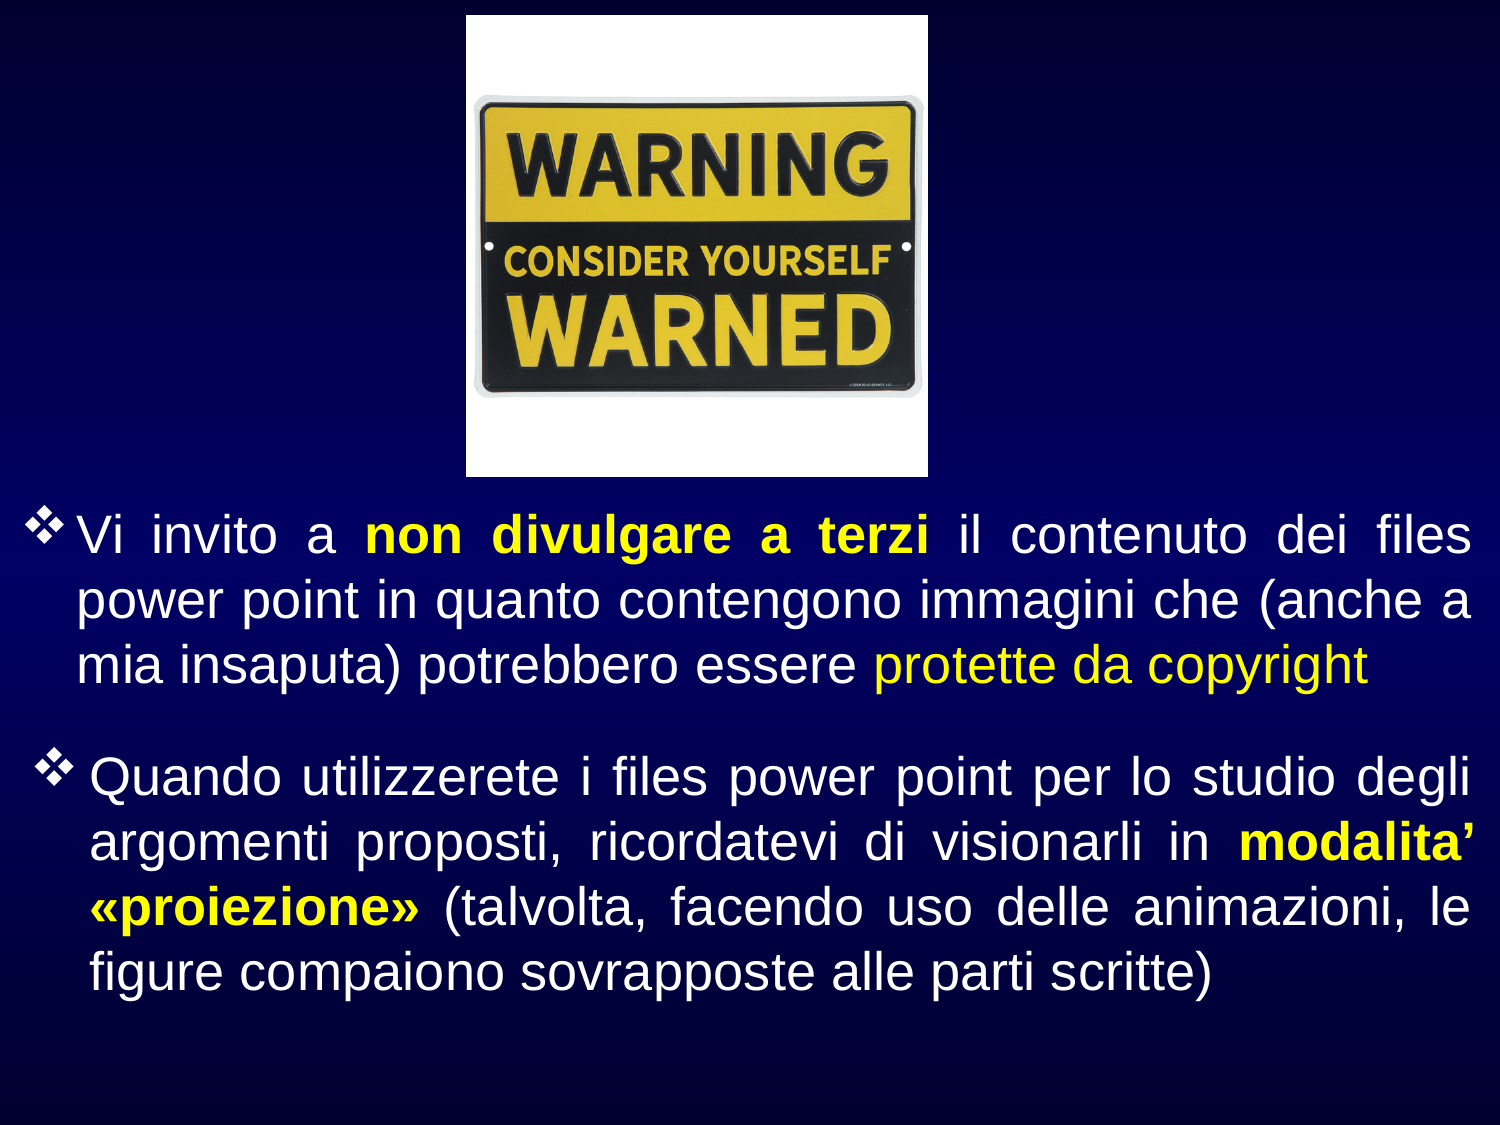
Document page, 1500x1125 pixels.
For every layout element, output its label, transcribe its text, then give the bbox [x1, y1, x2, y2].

text_box Quando utilizzerete i files power point per lo studio degli argomenti proposti, ricordatevi di visionarli in modalita’ «proiezione» (talvolta, facendo uso delle animazioni, le figure compaiono sovrapposte alle parti scritte) [15, 733, 1489, 1009]
picture [466, 15, 928, 477]
text_box Vi invito a non divulgare a terzi il contenuto dei files power point in quanto contengono immagini che (anche a mia insaputa) potrebbero essere protette da copyright [5, 491, 1489, 702]
